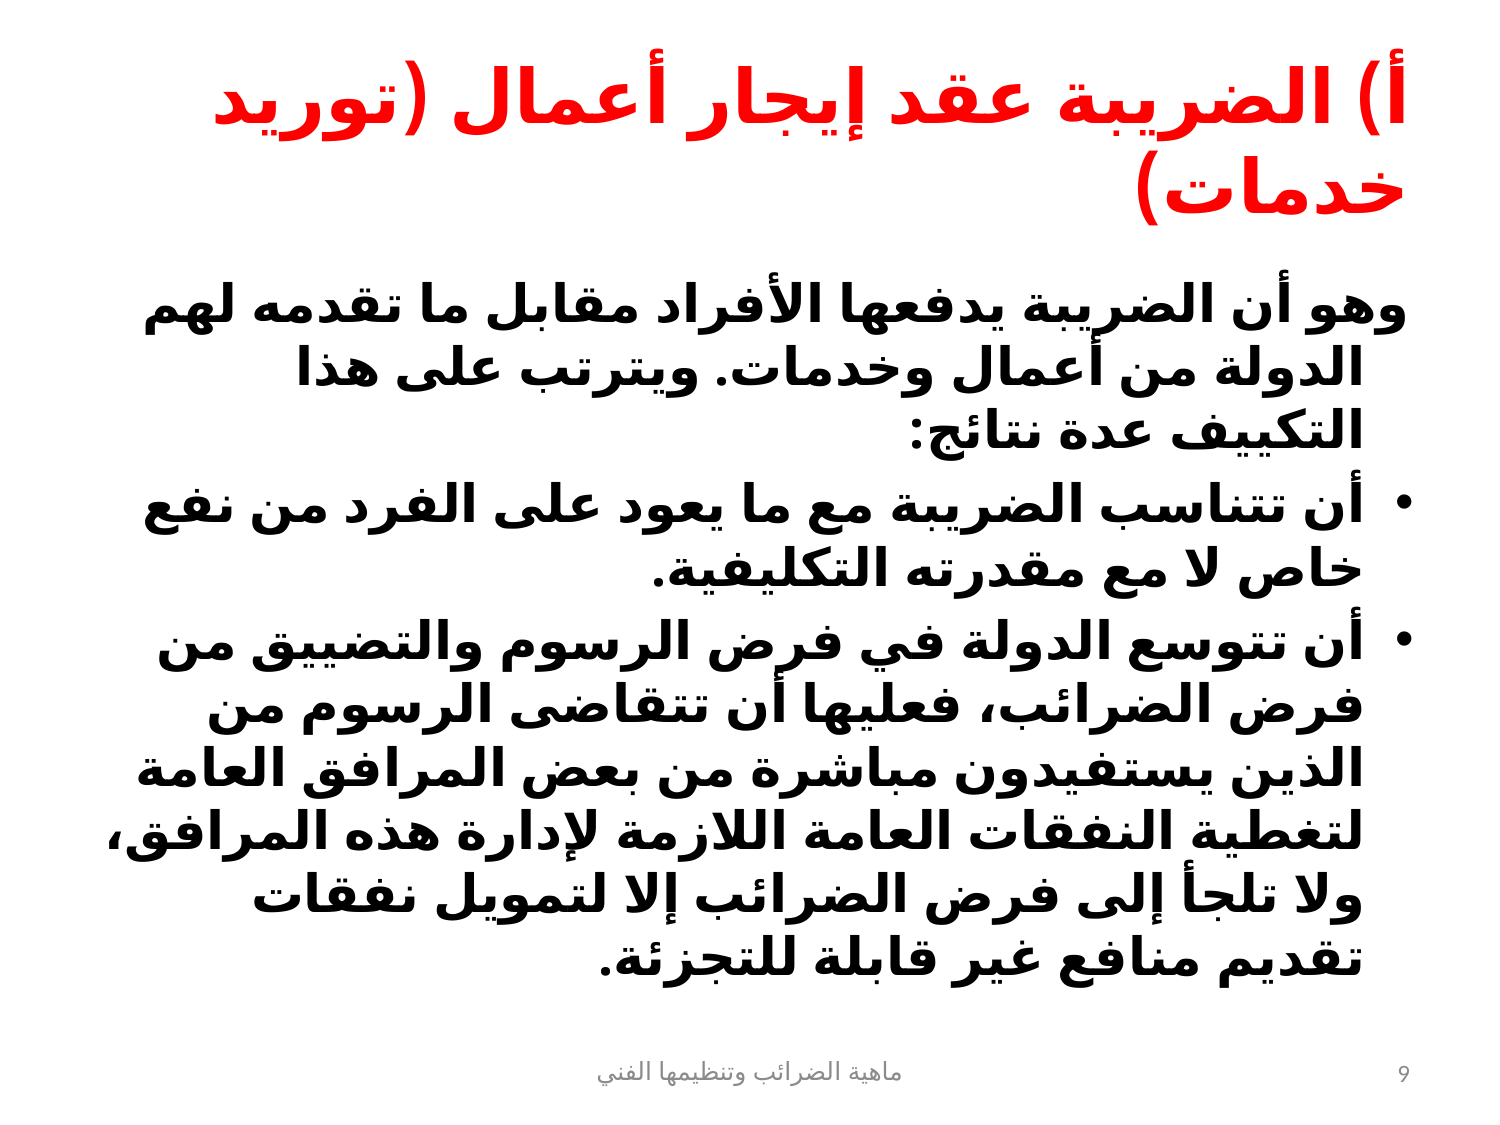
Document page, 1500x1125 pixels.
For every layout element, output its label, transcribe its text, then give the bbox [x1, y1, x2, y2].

slide_number 9 [1074, 1042, 1425, 1103]
list وهو أن الضريبة يدفعها الأفراد مقابل ما تقدمه لهم الدولة من أعمال وخدمات. ويترتب على هذا التكييف عدة نتائج: أن تتناسب الضريبة مع ما يعود على الفرد من نفع خاص لا مع مقدرته التكليفية. أن تتوسع الدولة في فرض الرسوم والتضييق من فرض الضرائب، فعليها أن تتقاضى الرسوم من الذين يستفيدون مباشرة من بعض المرافق العامة لتغطية النفقات العامة اللازمة لإدارة هذه المرافق، ولا تلجأ إلى فرض الضرائب إلا لتمويل نفقات تقديم منافع غير قابلة للتجزئة. [75, 262, 1425, 1005]
title أ) الضريبة عقد إيجار أعمال (توريد خدمات) [75, 45, 1425, 233]
footer ماهية الضرائب وتنظيمها الفني [512, 1042, 988, 1103]
